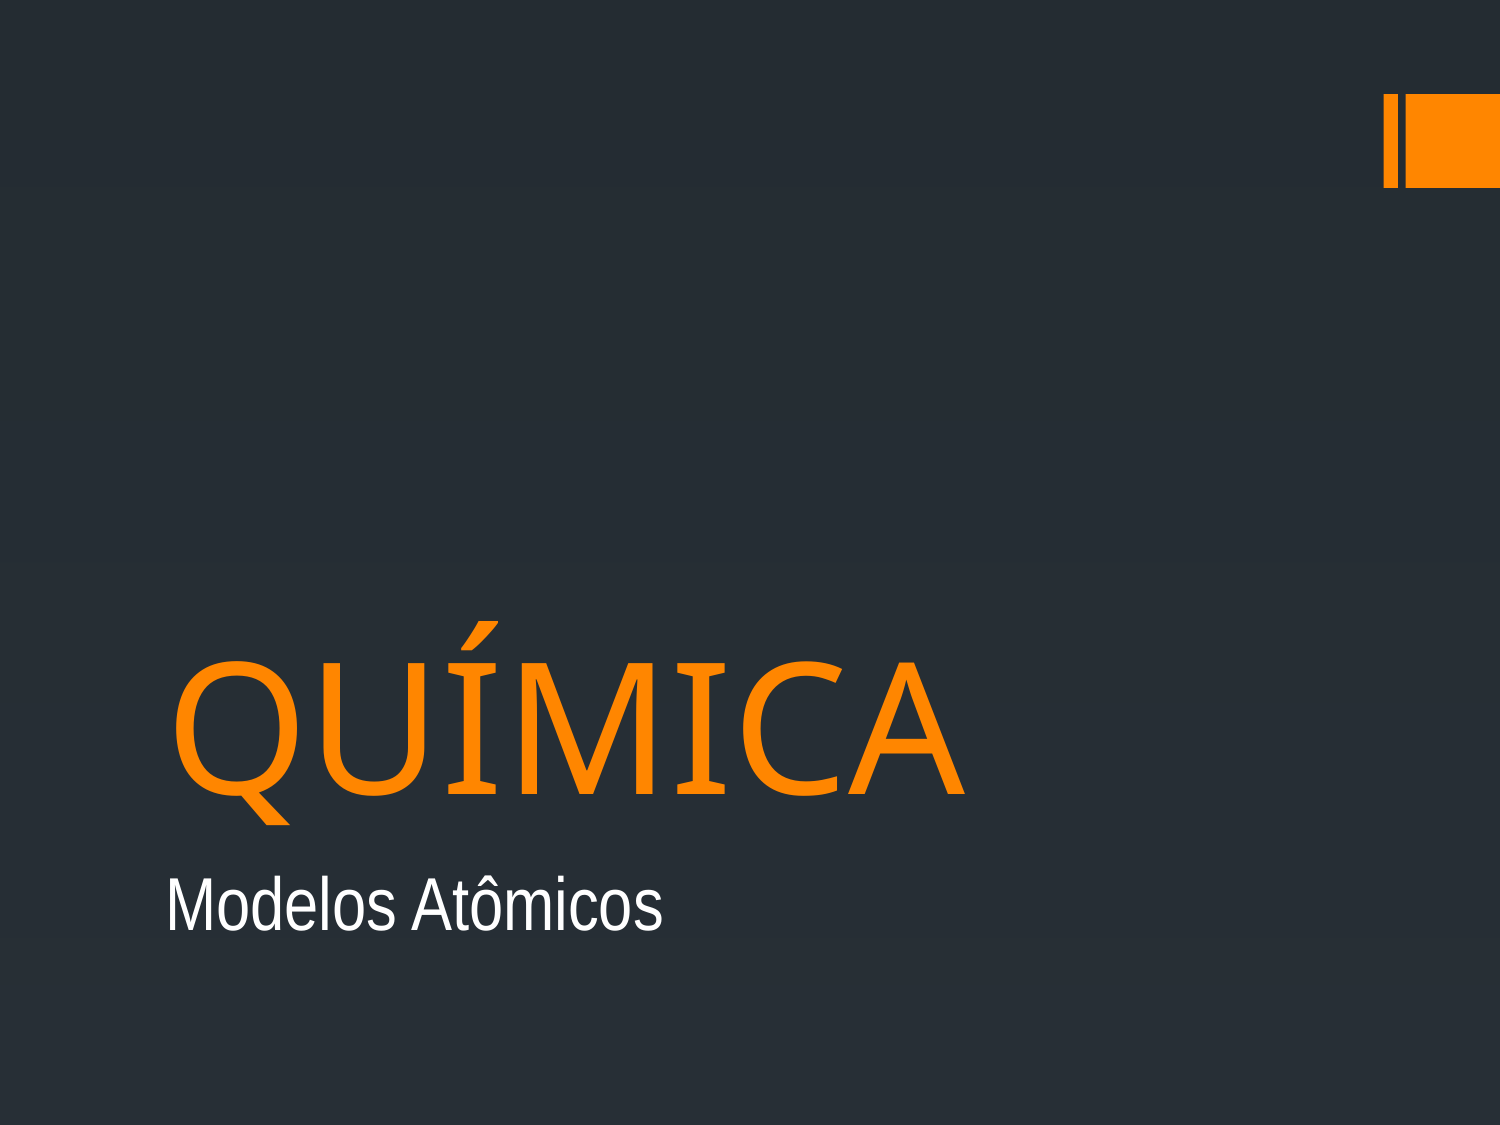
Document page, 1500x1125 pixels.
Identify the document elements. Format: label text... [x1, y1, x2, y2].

title QUÍMICA [150, 412, 1350, 839]
subtitle Modelos Atômicos [150, 847, 1350, 1036]
